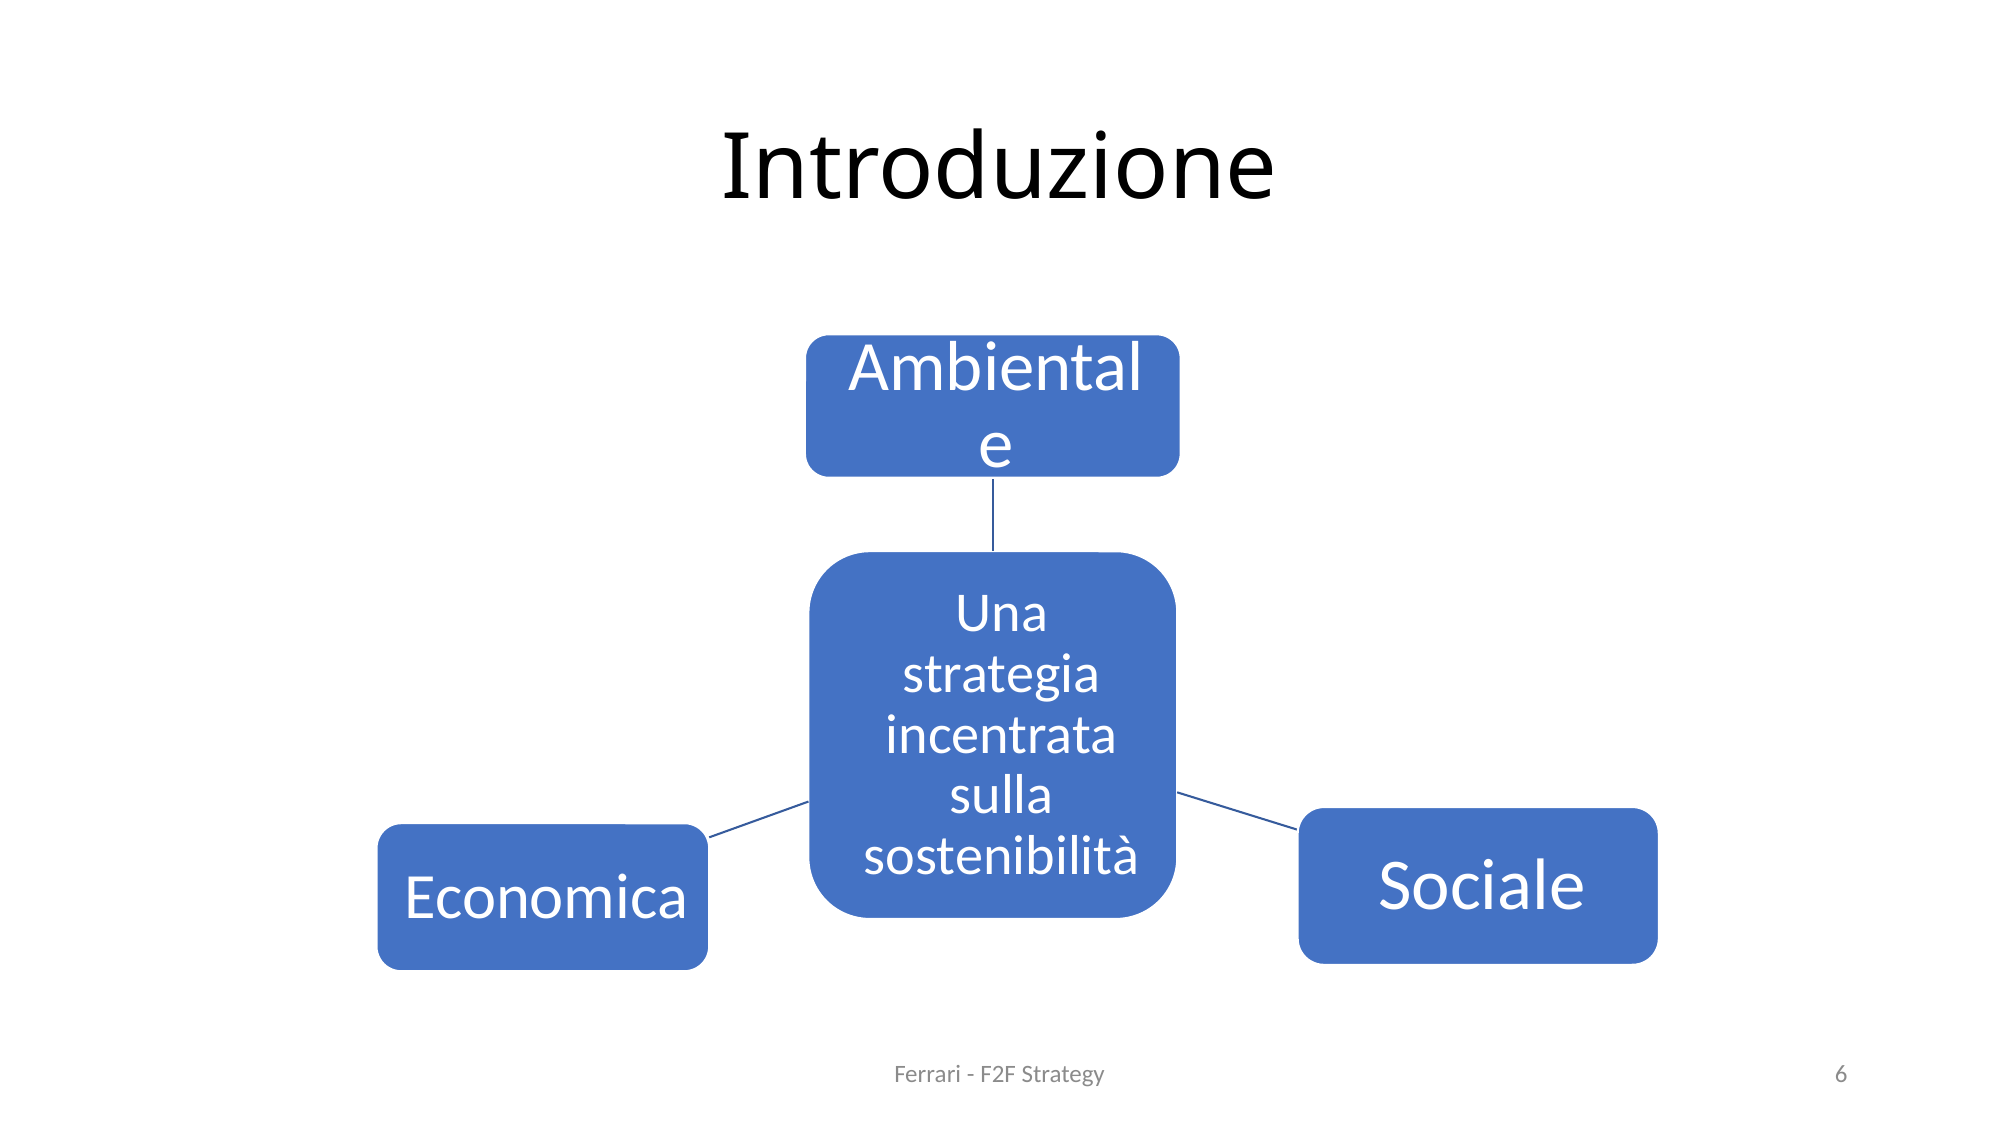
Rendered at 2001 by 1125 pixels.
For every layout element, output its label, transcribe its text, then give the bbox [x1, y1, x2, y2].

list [137, 299, 1863, 1014]
title Introduzione [137, 59, 1863, 278]
footer Ferrari - F2F Strategy [662, 1042, 1338, 1103]
slide_number 6 [1412, 1042, 1863, 1103]
